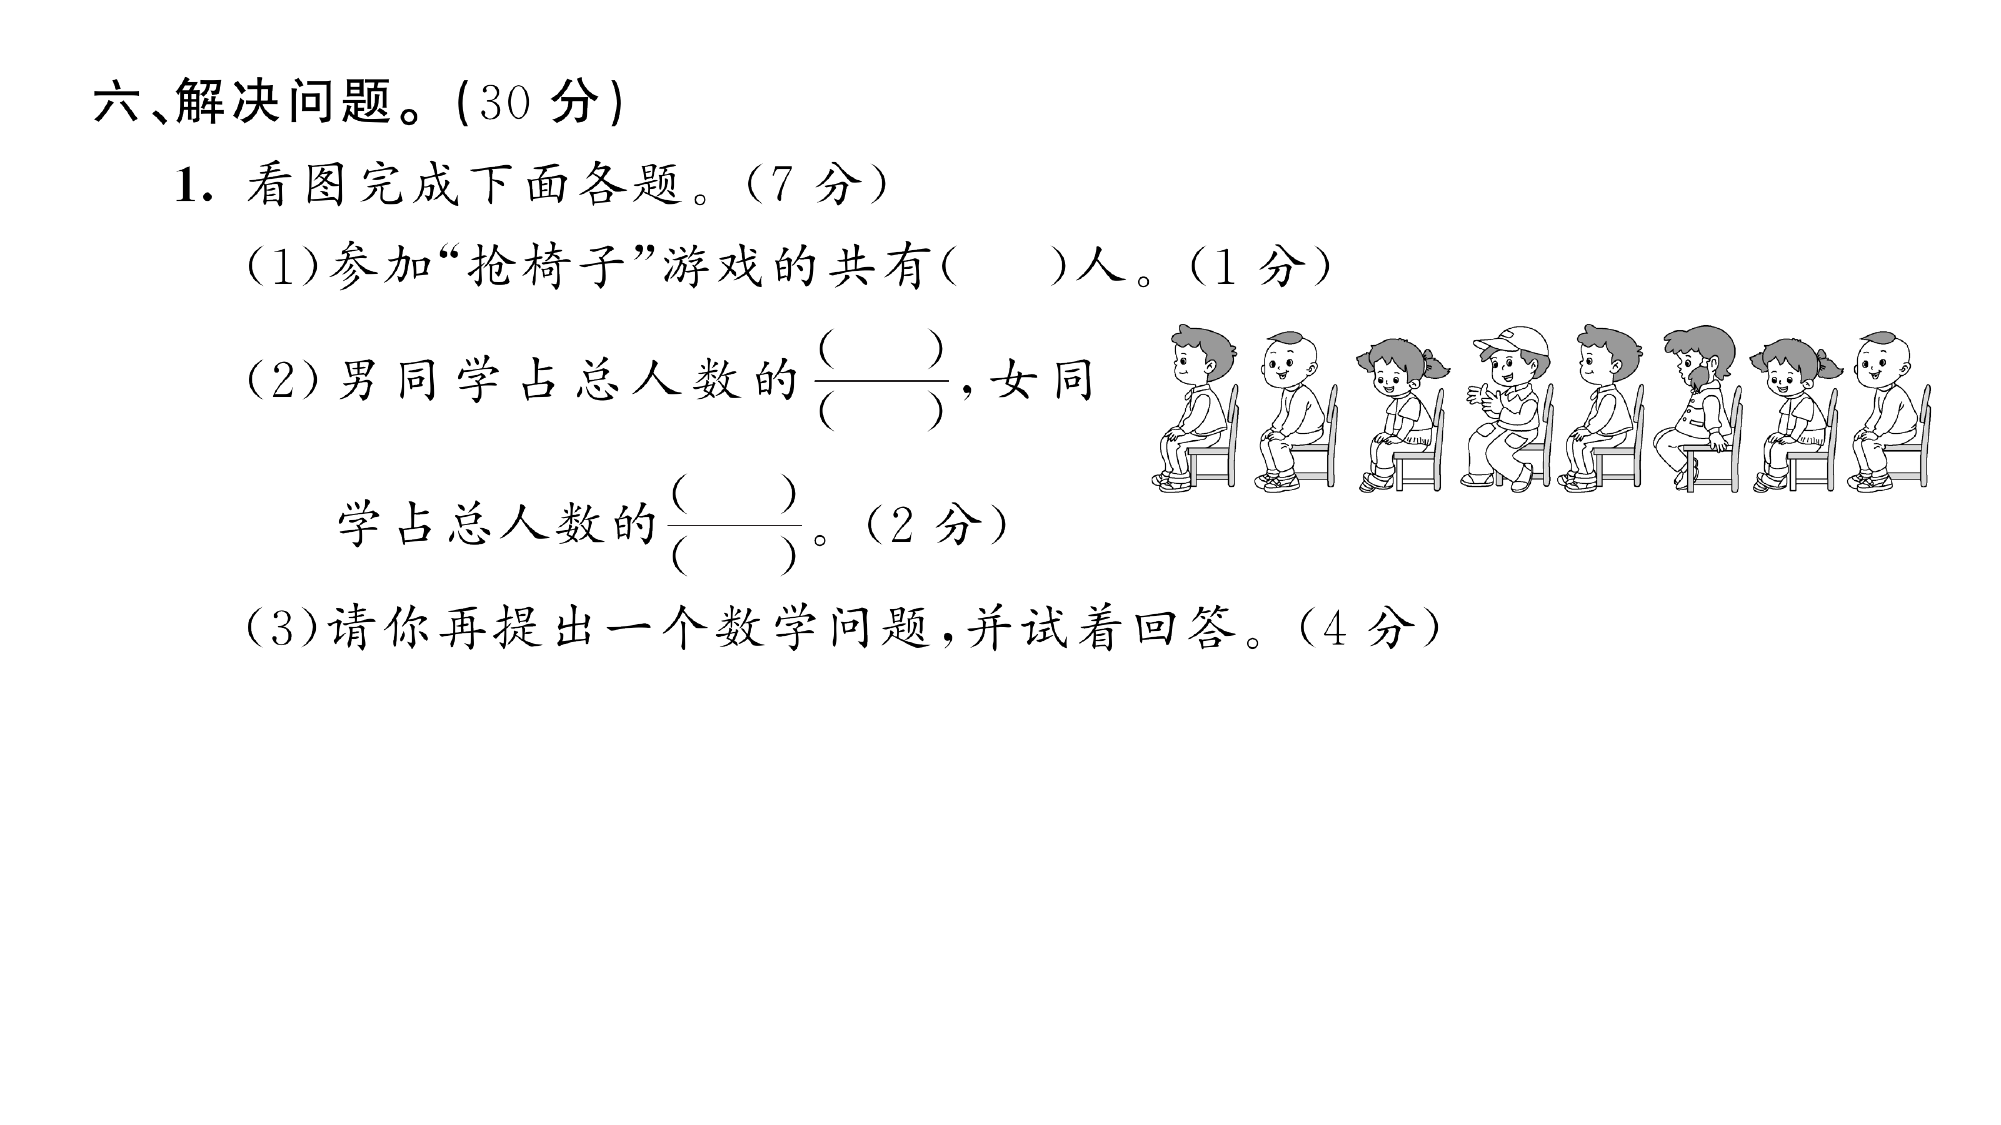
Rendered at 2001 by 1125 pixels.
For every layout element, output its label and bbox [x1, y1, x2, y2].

picture [90, 54, 2000, 1042]
